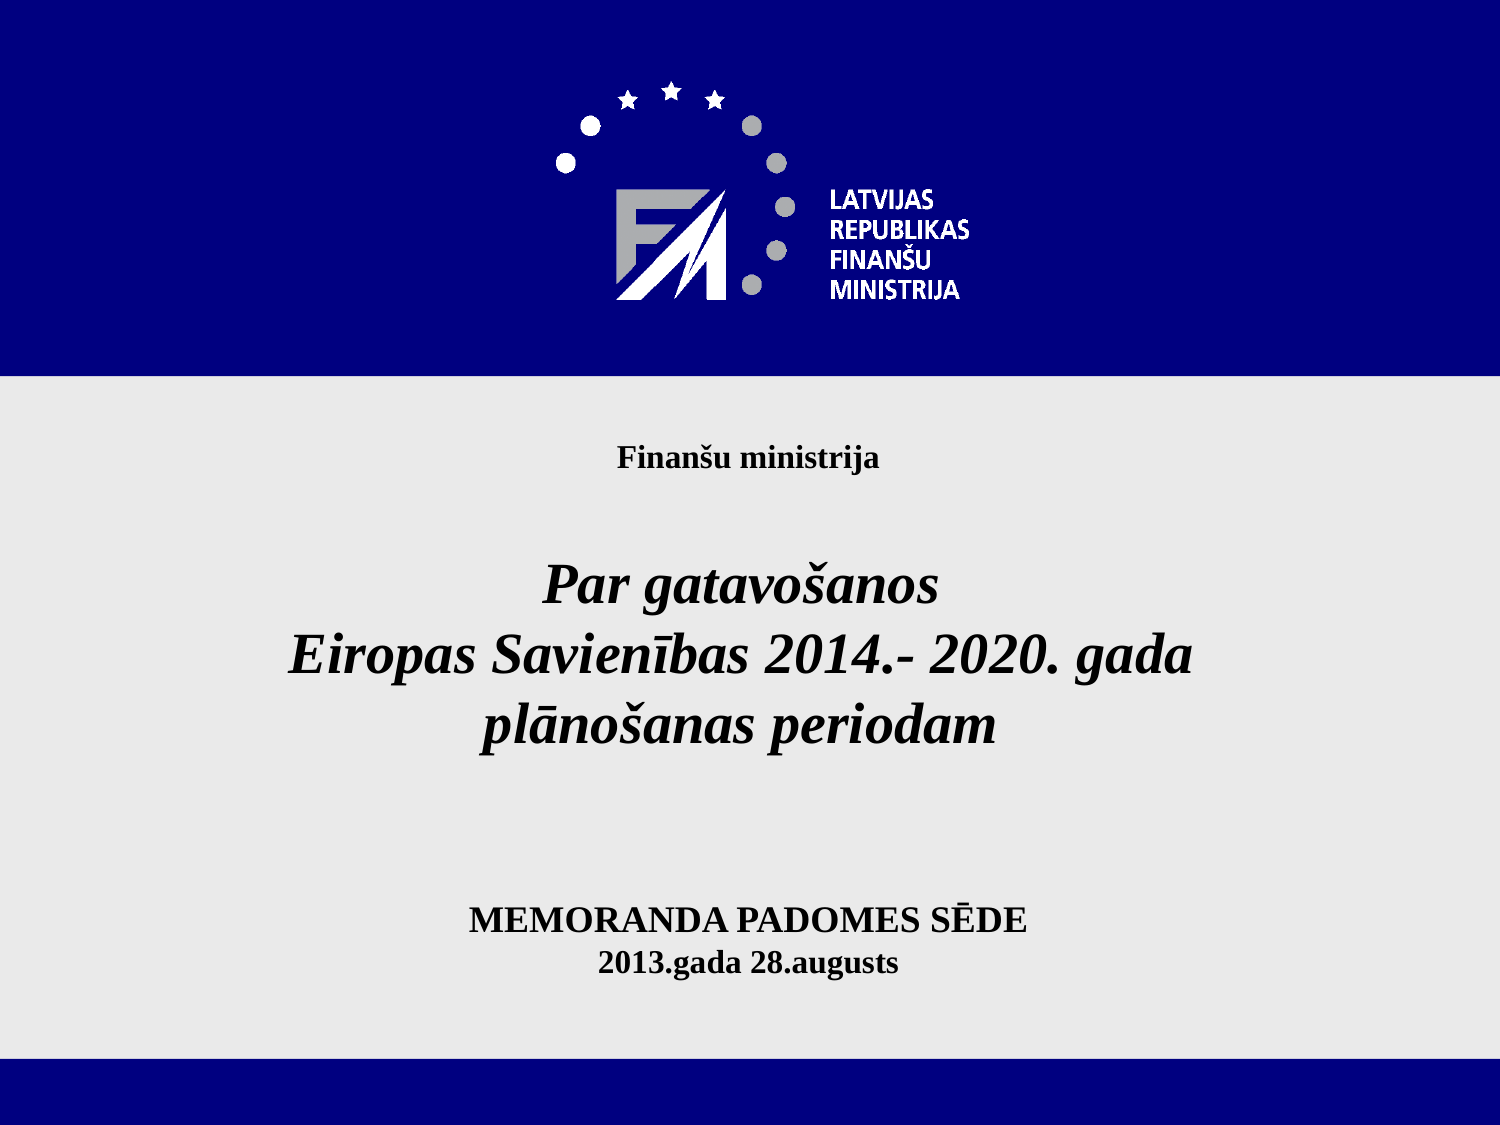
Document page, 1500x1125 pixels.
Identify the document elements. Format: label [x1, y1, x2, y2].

picture [348, 0, 1176, 409]
text_box [0, 0, 1500, 1125]
